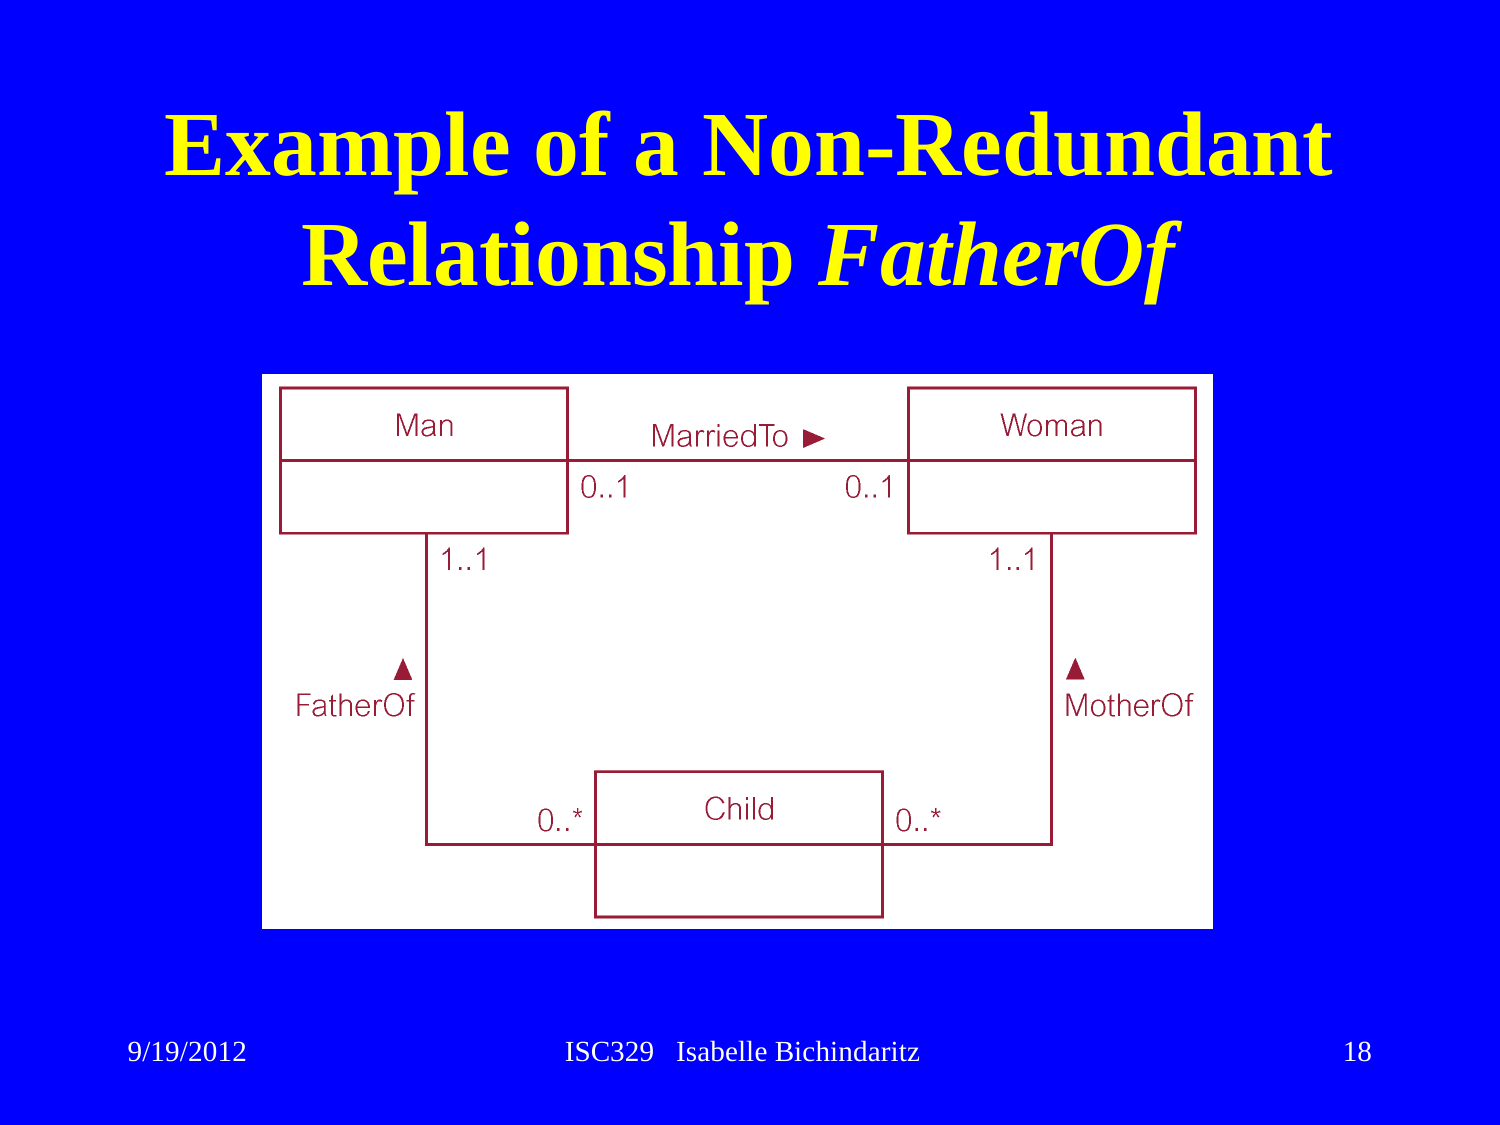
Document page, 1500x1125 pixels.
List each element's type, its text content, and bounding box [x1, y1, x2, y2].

picture [262, 374, 1213, 929]
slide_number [112, 1024, 426, 1101]
title Example of a Non-Redundant Relationship FatherOf [112, 99, 1388, 288]
slide_number 18 [1074, 1024, 1388, 1101]
footer ISC329 Isabelle Bichindaritz [512, 1024, 988, 1101]
